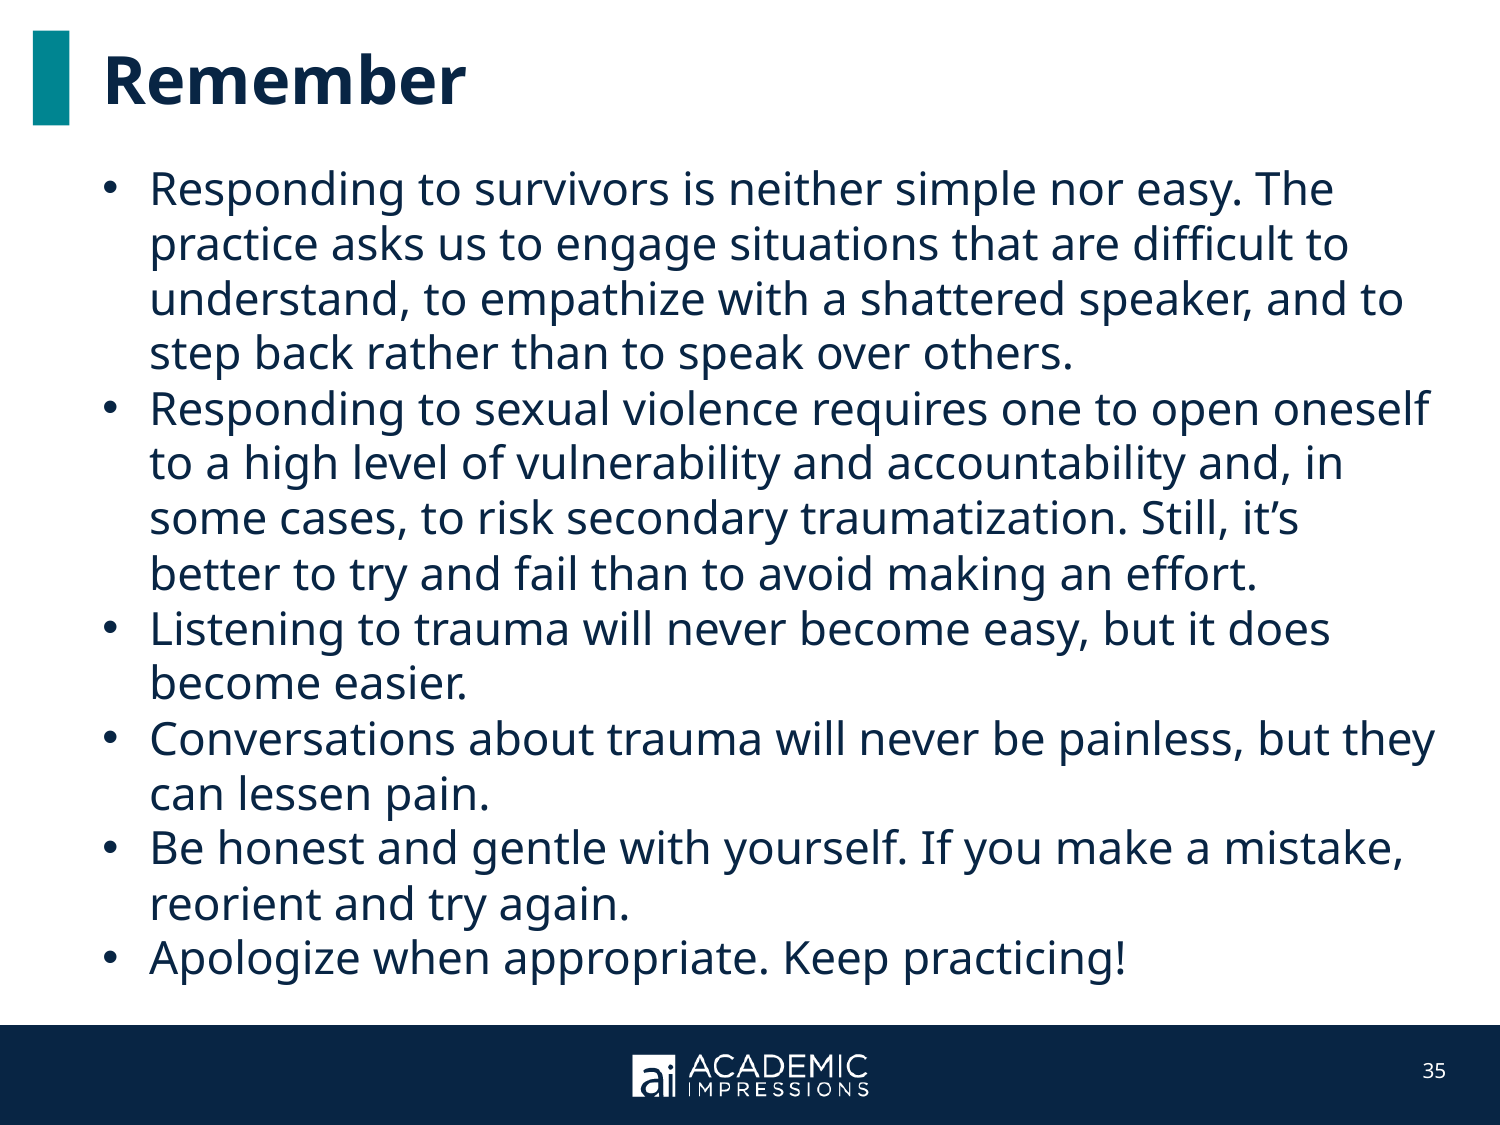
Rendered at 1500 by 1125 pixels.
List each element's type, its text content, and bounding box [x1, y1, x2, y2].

picture [625, 1048, 875, 1102]
text_box Remember [87, 30, 1454, 126]
text_box Responding to survivors is neither simple nor easy. The practice asks us to engage situations that are difficult to understand, to empathize with a shattered speaker, and to step back rather than to speak over others. Responding to sexual violence requires one to open oneself to a high level of vulnerability and accountability and, in some cases, to risk secondary traumatization. Still, it’s better to try and fail than to avoid making an effort. Listening to trauma will never become easy, but it does become easier. Conversations about trauma will never be painless, but they can lessen pain. Be honest and gentle with yourself. If you make a mistake, reorient and try again. Apologize when appropriate. Keep practicing! [87, 151, 1454, 992]
text_box [32, 29, 70, 127]
